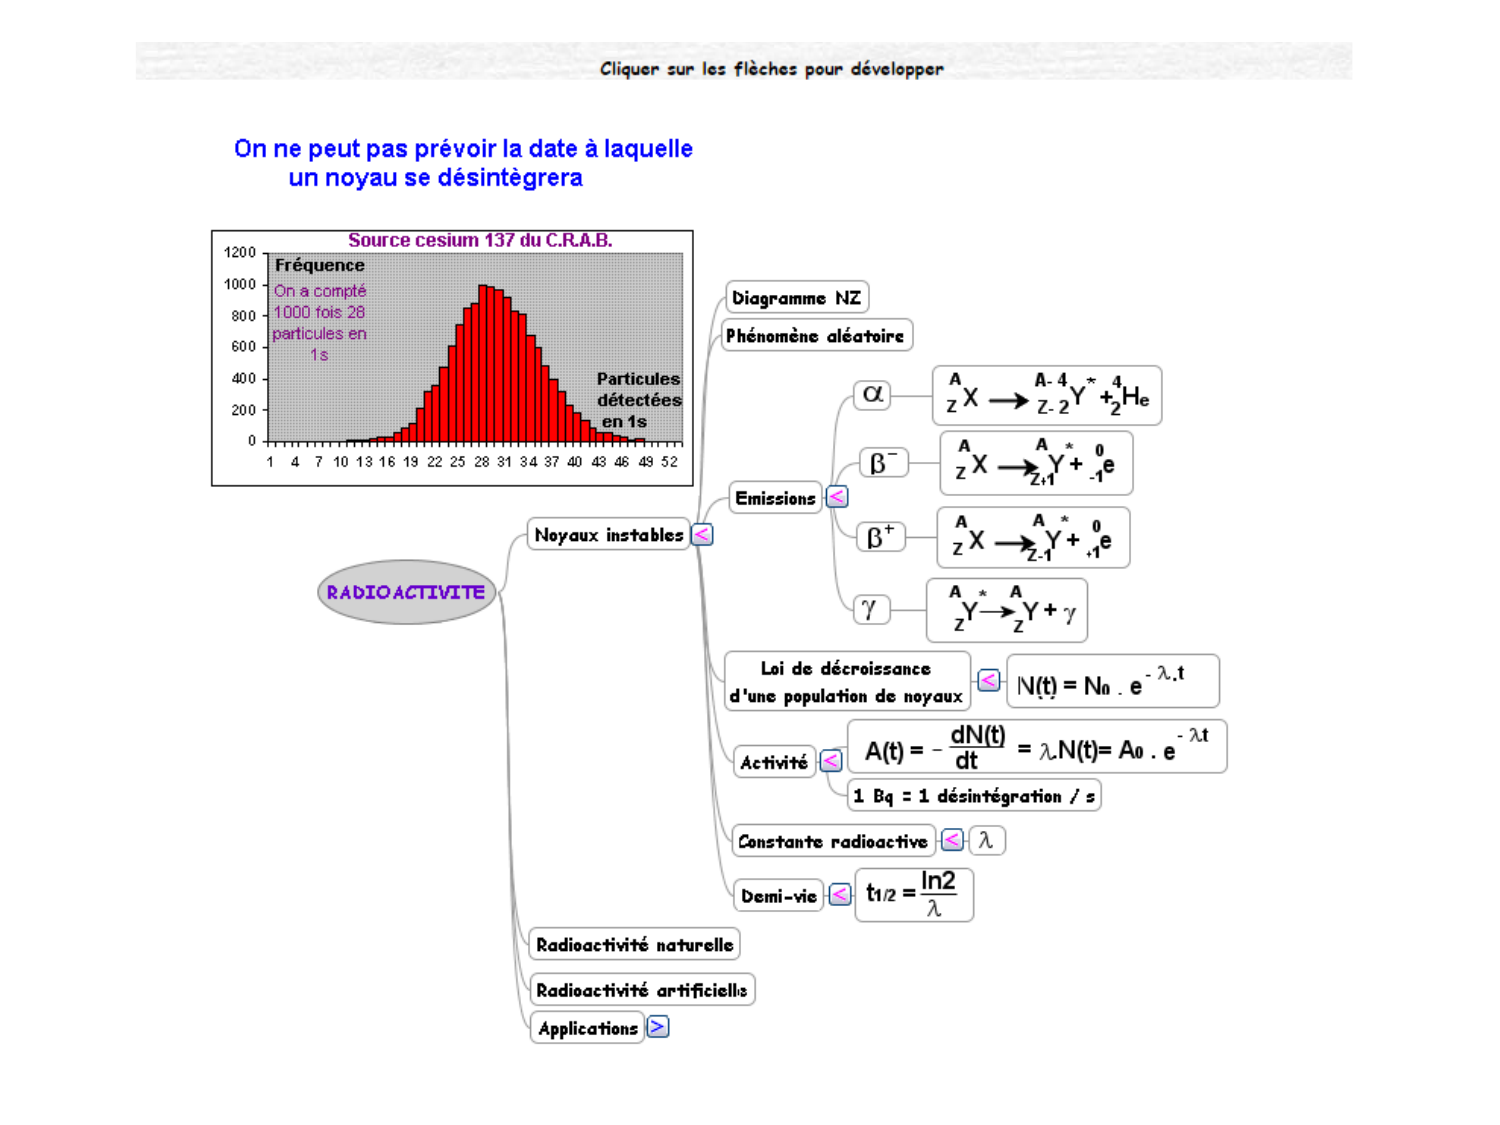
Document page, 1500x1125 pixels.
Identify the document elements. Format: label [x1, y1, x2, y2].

picture [135, 42, 1353, 1055]
